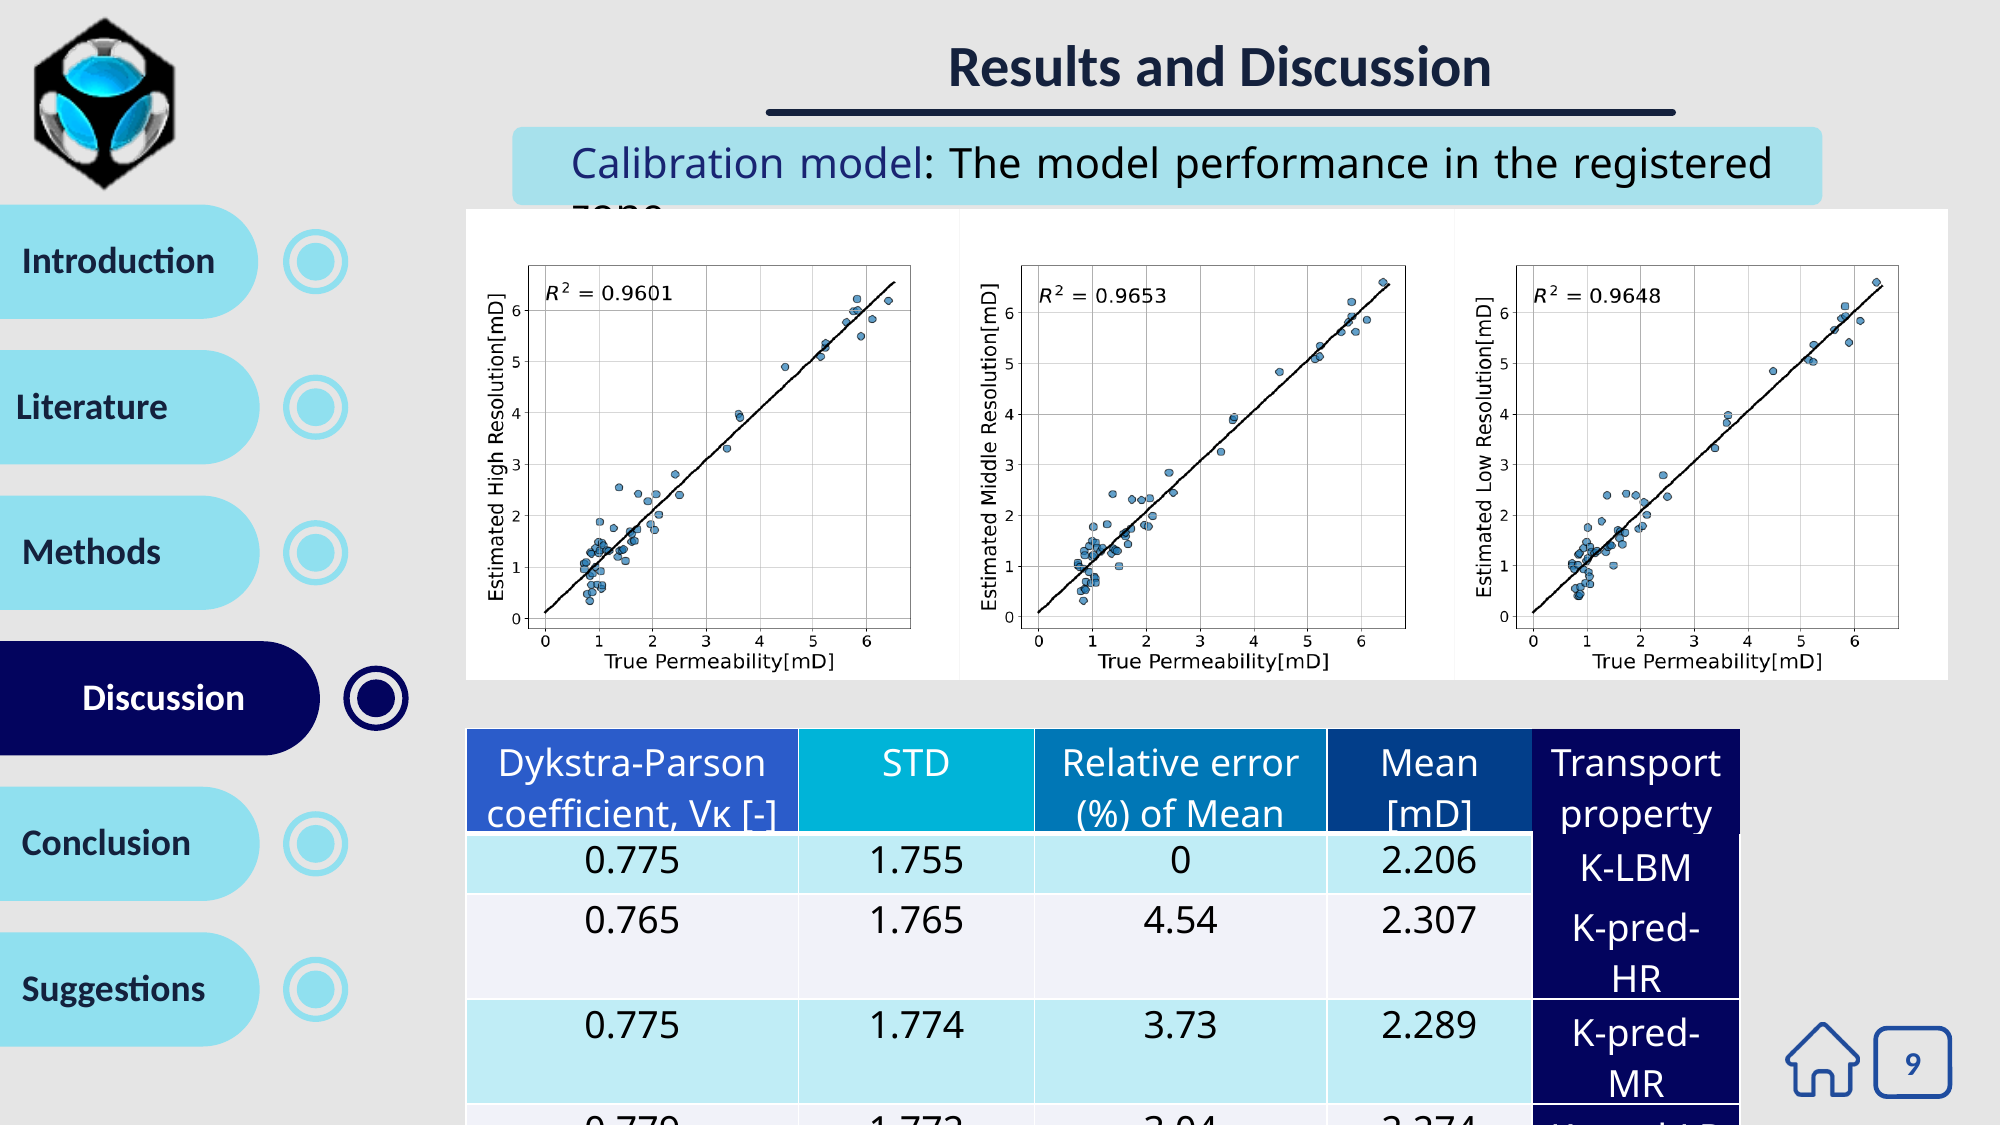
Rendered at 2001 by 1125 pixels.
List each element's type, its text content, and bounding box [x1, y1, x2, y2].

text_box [0, 350, 346, 465]
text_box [0, 204, 346, 319]
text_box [0, 495, 346, 610]
table_header Mean [mD] [1328, 729, 1532, 831]
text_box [0, 932, 346, 1047]
table_cell 4.54 [1035, 895, 1326, 998]
table_cell K-pred-LR [1533, 1105, 1739, 1125]
text_box Results and Discussion [791, 20, 1651, 105]
table_header STD [799, 729, 1034, 831]
picture [1785, 1022, 1860, 1097]
text_box 9 [1874, 1027, 1951, 1098]
table_cell 1.765 [799, 895, 1034, 998]
table_cell 1.774 [799, 1000, 1034, 1103]
table_cell 1.755 [799, 836, 1034, 893]
table_cell 0.779 [467, 1105, 798, 1125]
table_cell 1.772 [799, 1105, 1034, 1125]
table_cell 0.765 [467, 895, 798, 998]
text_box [512, 126, 1823, 206]
table_cell K-LBM [1533, 834, 1739, 894]
table_header Dykstra-Parson coefficient, Vĸ [-] [467, 729, 798, 831]
table_cell 0 [1035, 836, 1326, 893]
table_cell K-pred-HR [1533, 894, 1739, 998]
table_cell 3.04 [1035, 1105, 1326, 1125]
table_header Transport property [1532, 729, 1740, 834]
picture [33, 12, 188, 205]
table_cell K-pred-MR [1533, 1000, 1739, 1103]
table_cell 0.775 [467, 836, 798, 893]
table_cell 0.775 [467, 1000, 798, 1103]
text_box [0, 641, 406, 756]
table_header Relative error (%) of Mean [1035, 729, 1326, 831]
picture [466, 209, 1948, 680]
table_cell 2.206 [1328, 836, 1531, 893]
table_cell 2.289 [1328, 1000, 1531, 1103]
table_cell 3.73 [1035, 1000, 1326, 1103]
table_cell 2.274 [1328, 1105, 1531, 1125]
table_cell 2.307 [1328, 895, 1531, 998]
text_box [0, 786, 346, 901]
